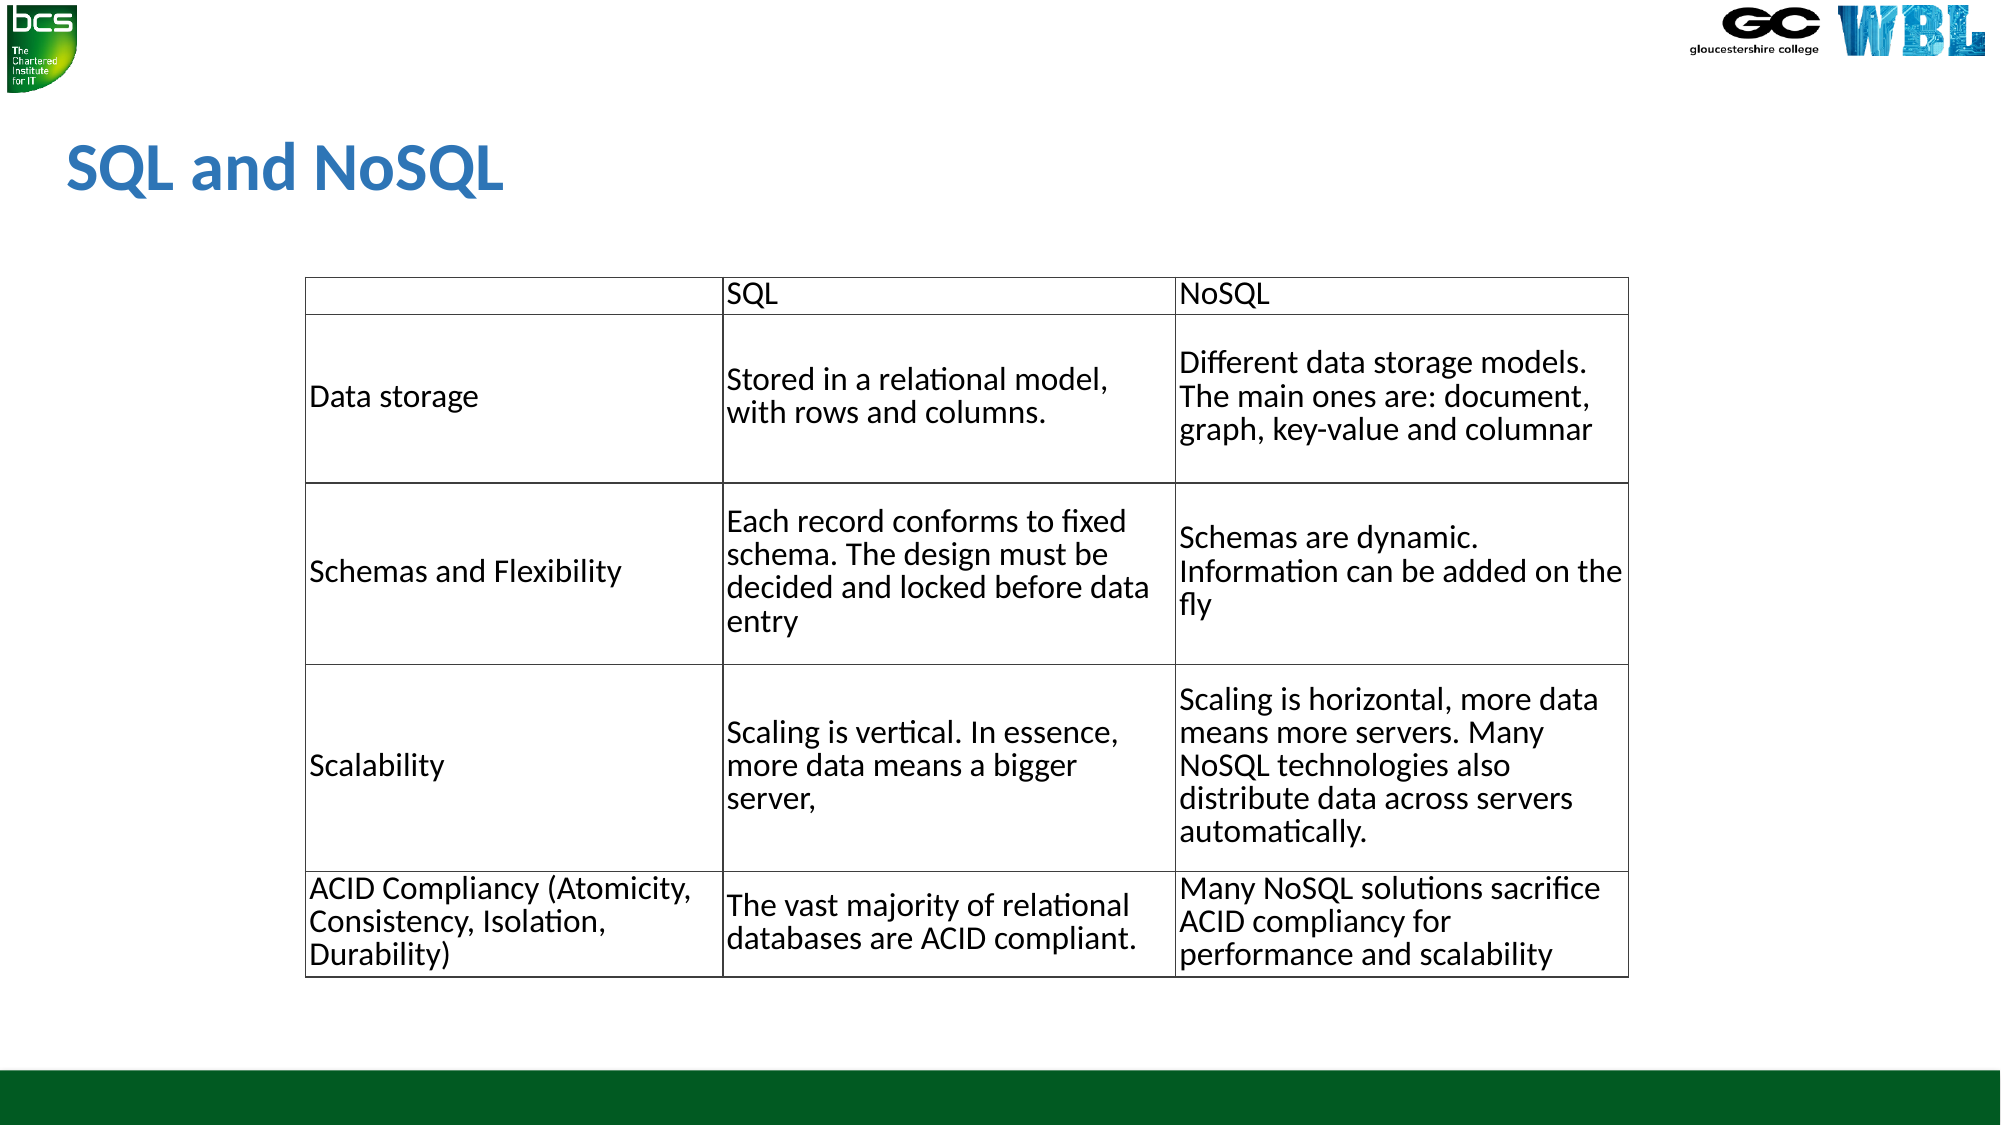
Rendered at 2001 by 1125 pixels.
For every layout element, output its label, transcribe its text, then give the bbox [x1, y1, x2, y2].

table_cell Many NoSQL solutions sacrifice ACID compliancy for performance and scalability [1176, 872, 1628, 976]
table_cell Each record conforms to fixed schema. The design must be decided and locked before data entry [724, 484, 1175, 664]
table_cell Stored in a relational model, with rows and columns. [724, 315, 1175, 482]
table_cell Scalability [306, 665, 722, 871]
picture [1958, 48, 1972, 52]
picture [1685, 3, 1823, 59]
picture [7, 5, 77, 93]
table_cell ACID Compliancy (Atomicity, Consistency, Isolation, Durability) [306, 872, 722, 976]
table_header SQL [724, 278, 1175, 314]
table_header [306, 278, 722, 314]
table_cell Schemas and Flexibility [306, 484, 722, 664]
picture [1976, 39, 1981, 47]
picture [1957, 5, 1985, 45]
title SQL and NoSQL [51, 59, 1953, 278]
table_cell Schemas are dynamic. Information can be added on the fly [1176, 484, 1628, 664]
table_cell Different data storage models. The main ones are: document, graph, key-value and columnar [1176, 315, 1628, 482]
table_cell Scaling is horizontal, more data means more servers. Many NoSQL technologies also distribute data across servers automatically. [1176, 665, 1628, 871]
table_header NoSQL [1176, 278, 1628, 314]
table_cell Data storage [306, 315, 722, 482]
table_cell The vast majority of relational databases are ACID compliant. [724, 872, 1175, 976]
picture [1838, 5, 1955, 56]
table_cell Scaling is vertical. In essence, more data means a bigger server, [724, 665, 1175, 871]
